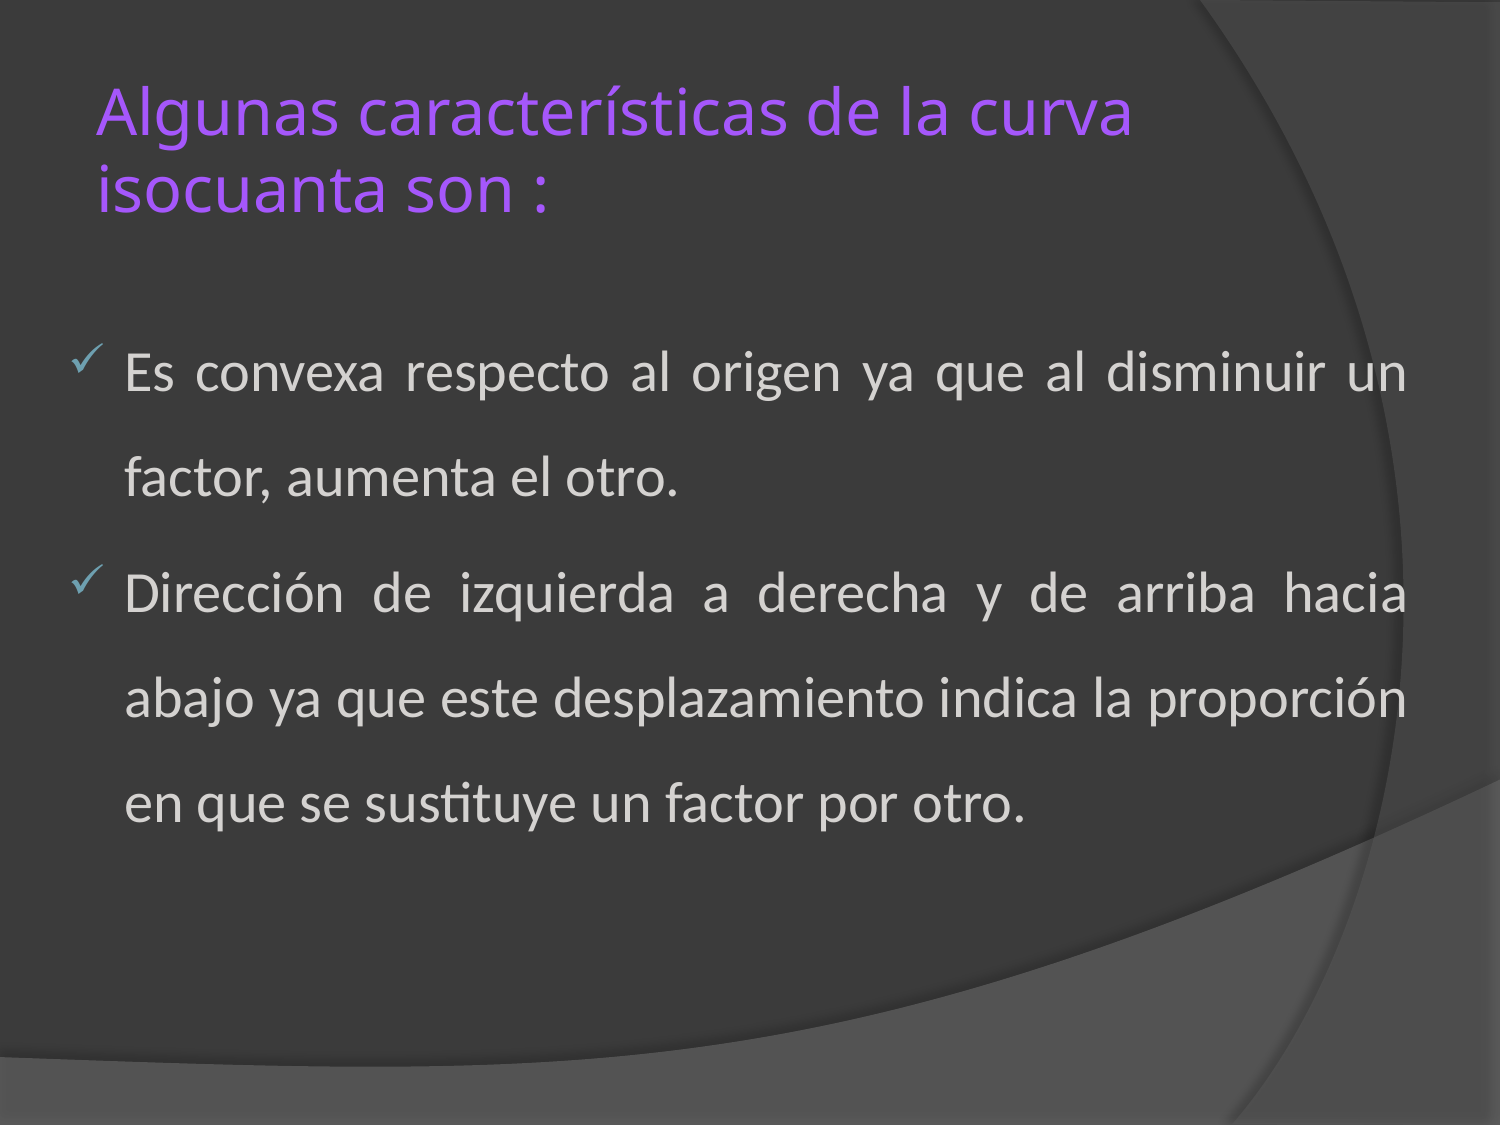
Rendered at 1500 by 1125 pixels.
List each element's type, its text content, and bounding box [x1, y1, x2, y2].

list Es convexa respecto al origen ya que al disminuir un factor, aumenta el otro. Dirección de izquierda a derecha y de arriba hacia abajo ya que este desplazamiento indica la proporción en que se sustituye un factor por otro. [53, 290, 1424, 1099]
title Algunas características de la curva isocuanta son : [88, 54, 1436, 243]
